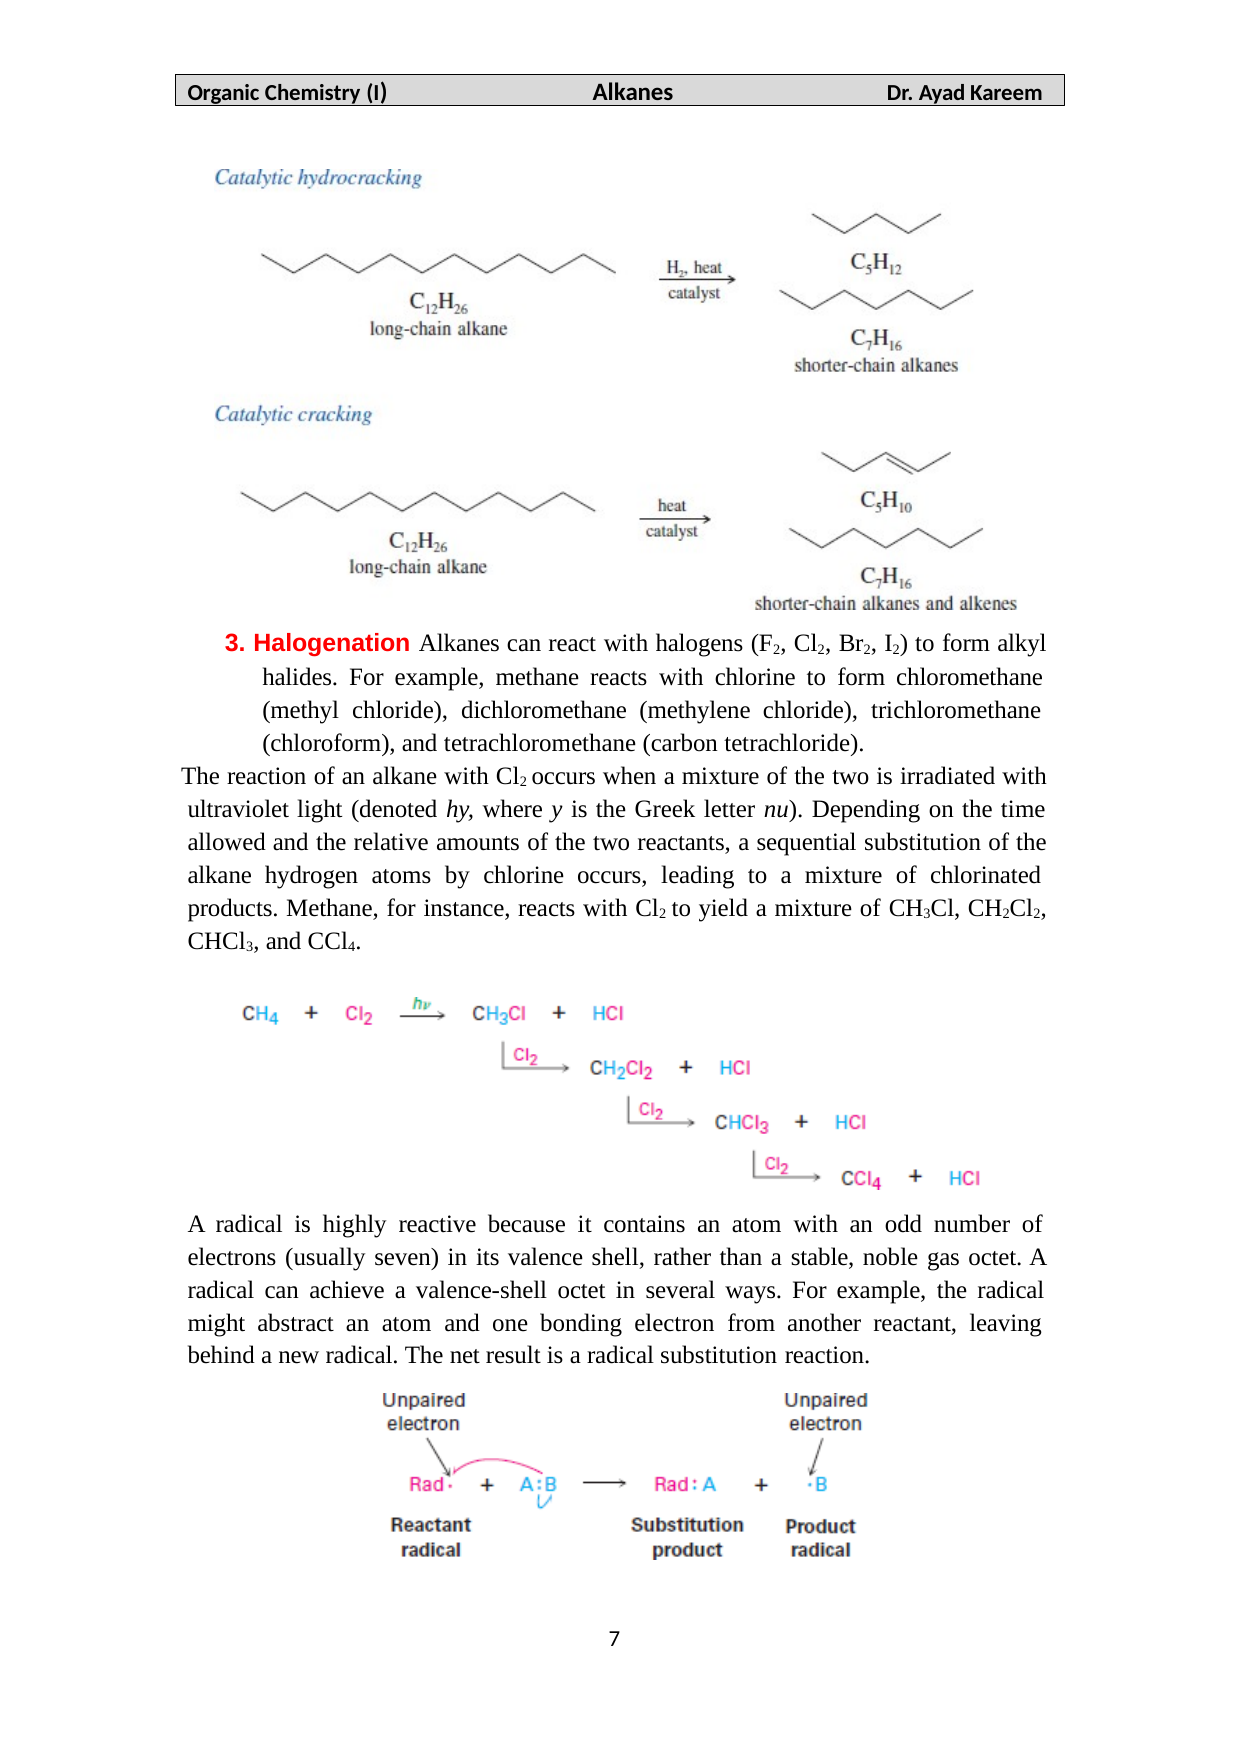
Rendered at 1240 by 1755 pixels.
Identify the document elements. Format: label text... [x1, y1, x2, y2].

slide_number 7 [604, 1626, 637, 1755]
text_box [241, 997, 981, 1190]
text_box Organic Chemistry (I) Alkanes Dr. Ayad Kareem [175, 74, 1065, 106]
text_box 3. Halogenation Alkanes can react with halogens (F2, Cl2, Br2, I2) to form alkyl halides. For example, methane reacts with chlorine to form chloromethane (methyl chloride), dichloromethane (methylene chloride), trichloromethane (chloroform), and tetrachloromethane (carbon tetrachloride). The reaction of an alkane with Cl2 occurs when a mixture of the two is irradiated with ultraviolet light (denoted hy, where y is the Greek letter nu). Depending on the time allowed and the relative amounts of the two reactants, a sequential substitution of the alkane hydrogen atoms by chlorine occurs, leading to a mixture of chlorinated products. Methane, for instance, reacts with Cl2 to yield a mixture of CH3Cl, CH2Cl2, CHCl3, and CCl4. [181, 621, 1060, 955]
text_box [382, 1393, 869, 1560]
text_box A radical is highly reactive because it contains an atom with an odd number of electrons (usually seven) in its valence shell, rather than a stable, noble gas octet. A radical can achieve a valence-shell octet in several ways. For example, the radical might abstract an atom and one bonding electron from another reactant, leaving behind a new radical. The net result is a radical substitution reaction. [185, 1202, 1056, 1369]
text_box [214, 169, 1018, 610]
